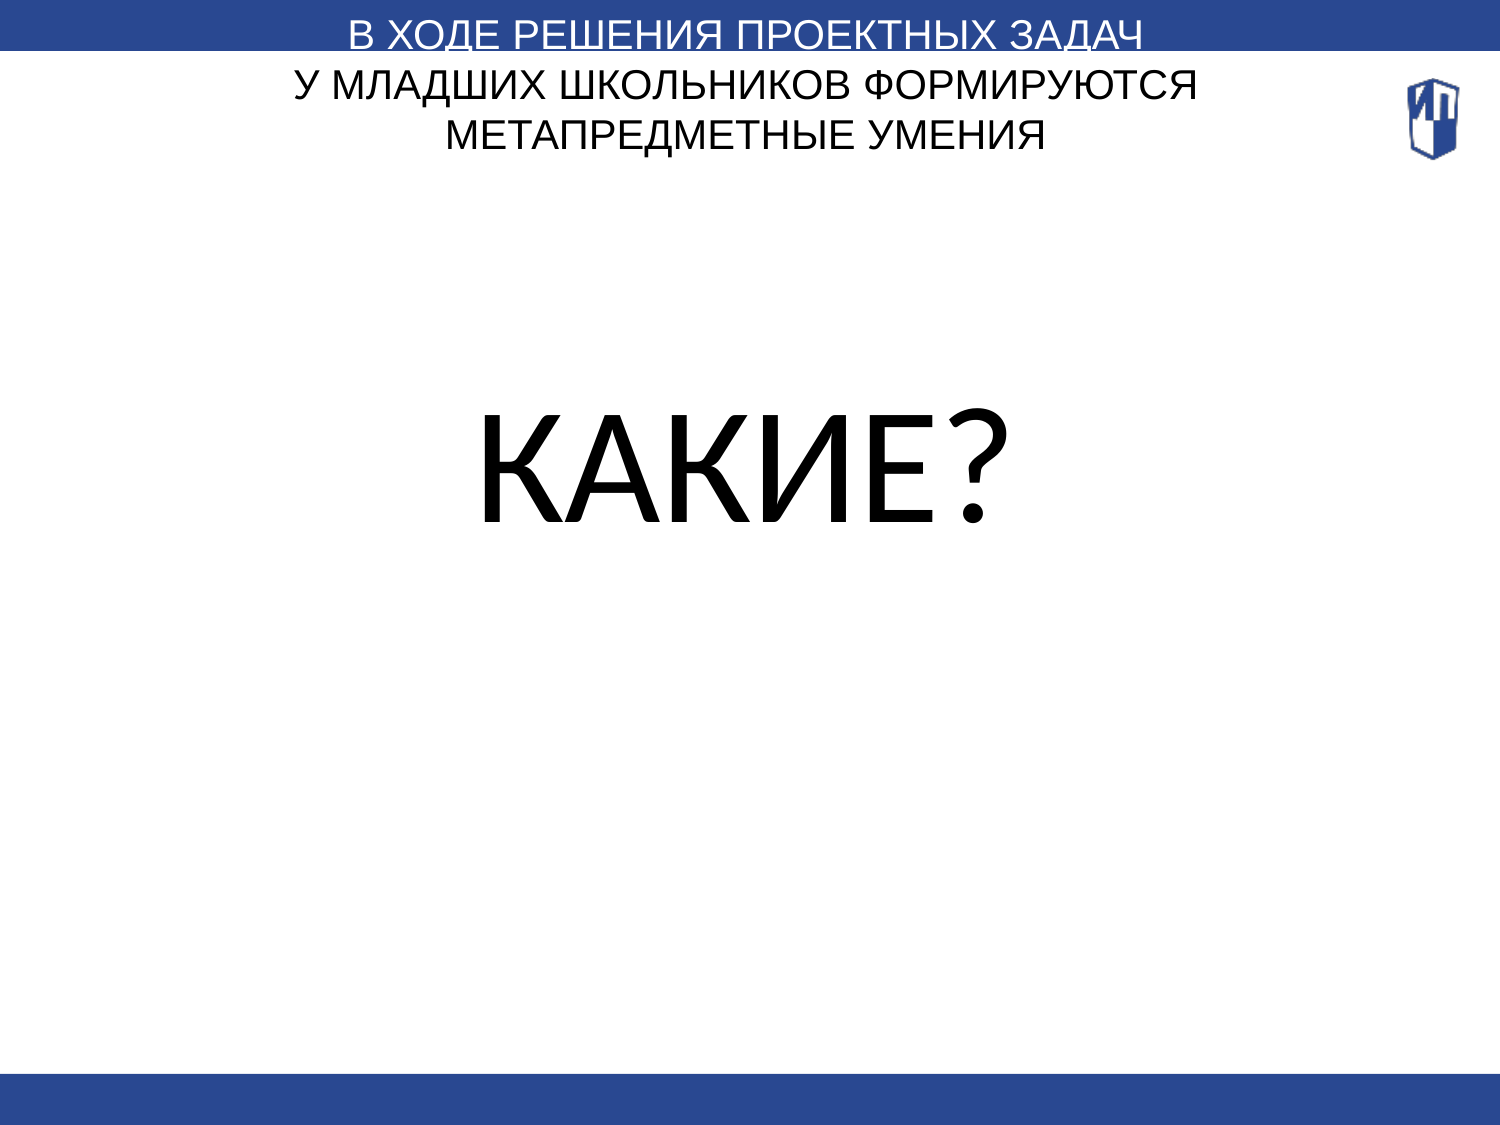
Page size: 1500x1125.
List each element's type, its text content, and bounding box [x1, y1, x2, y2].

text_box В ХОДЕ РЕШЕНИЯ ПРОЕКТНЫХ ЗАДАЧ У МЛАДШИХ ШКОЛЬНИКОВ ФОРМИРУЮТСЯ МЕТАПРЕДМЕТНЫЕ УМЕНИЯ [0, 0, 1492, 315]
text_box КАКИЕ? [0, 348, 1492, 556]
